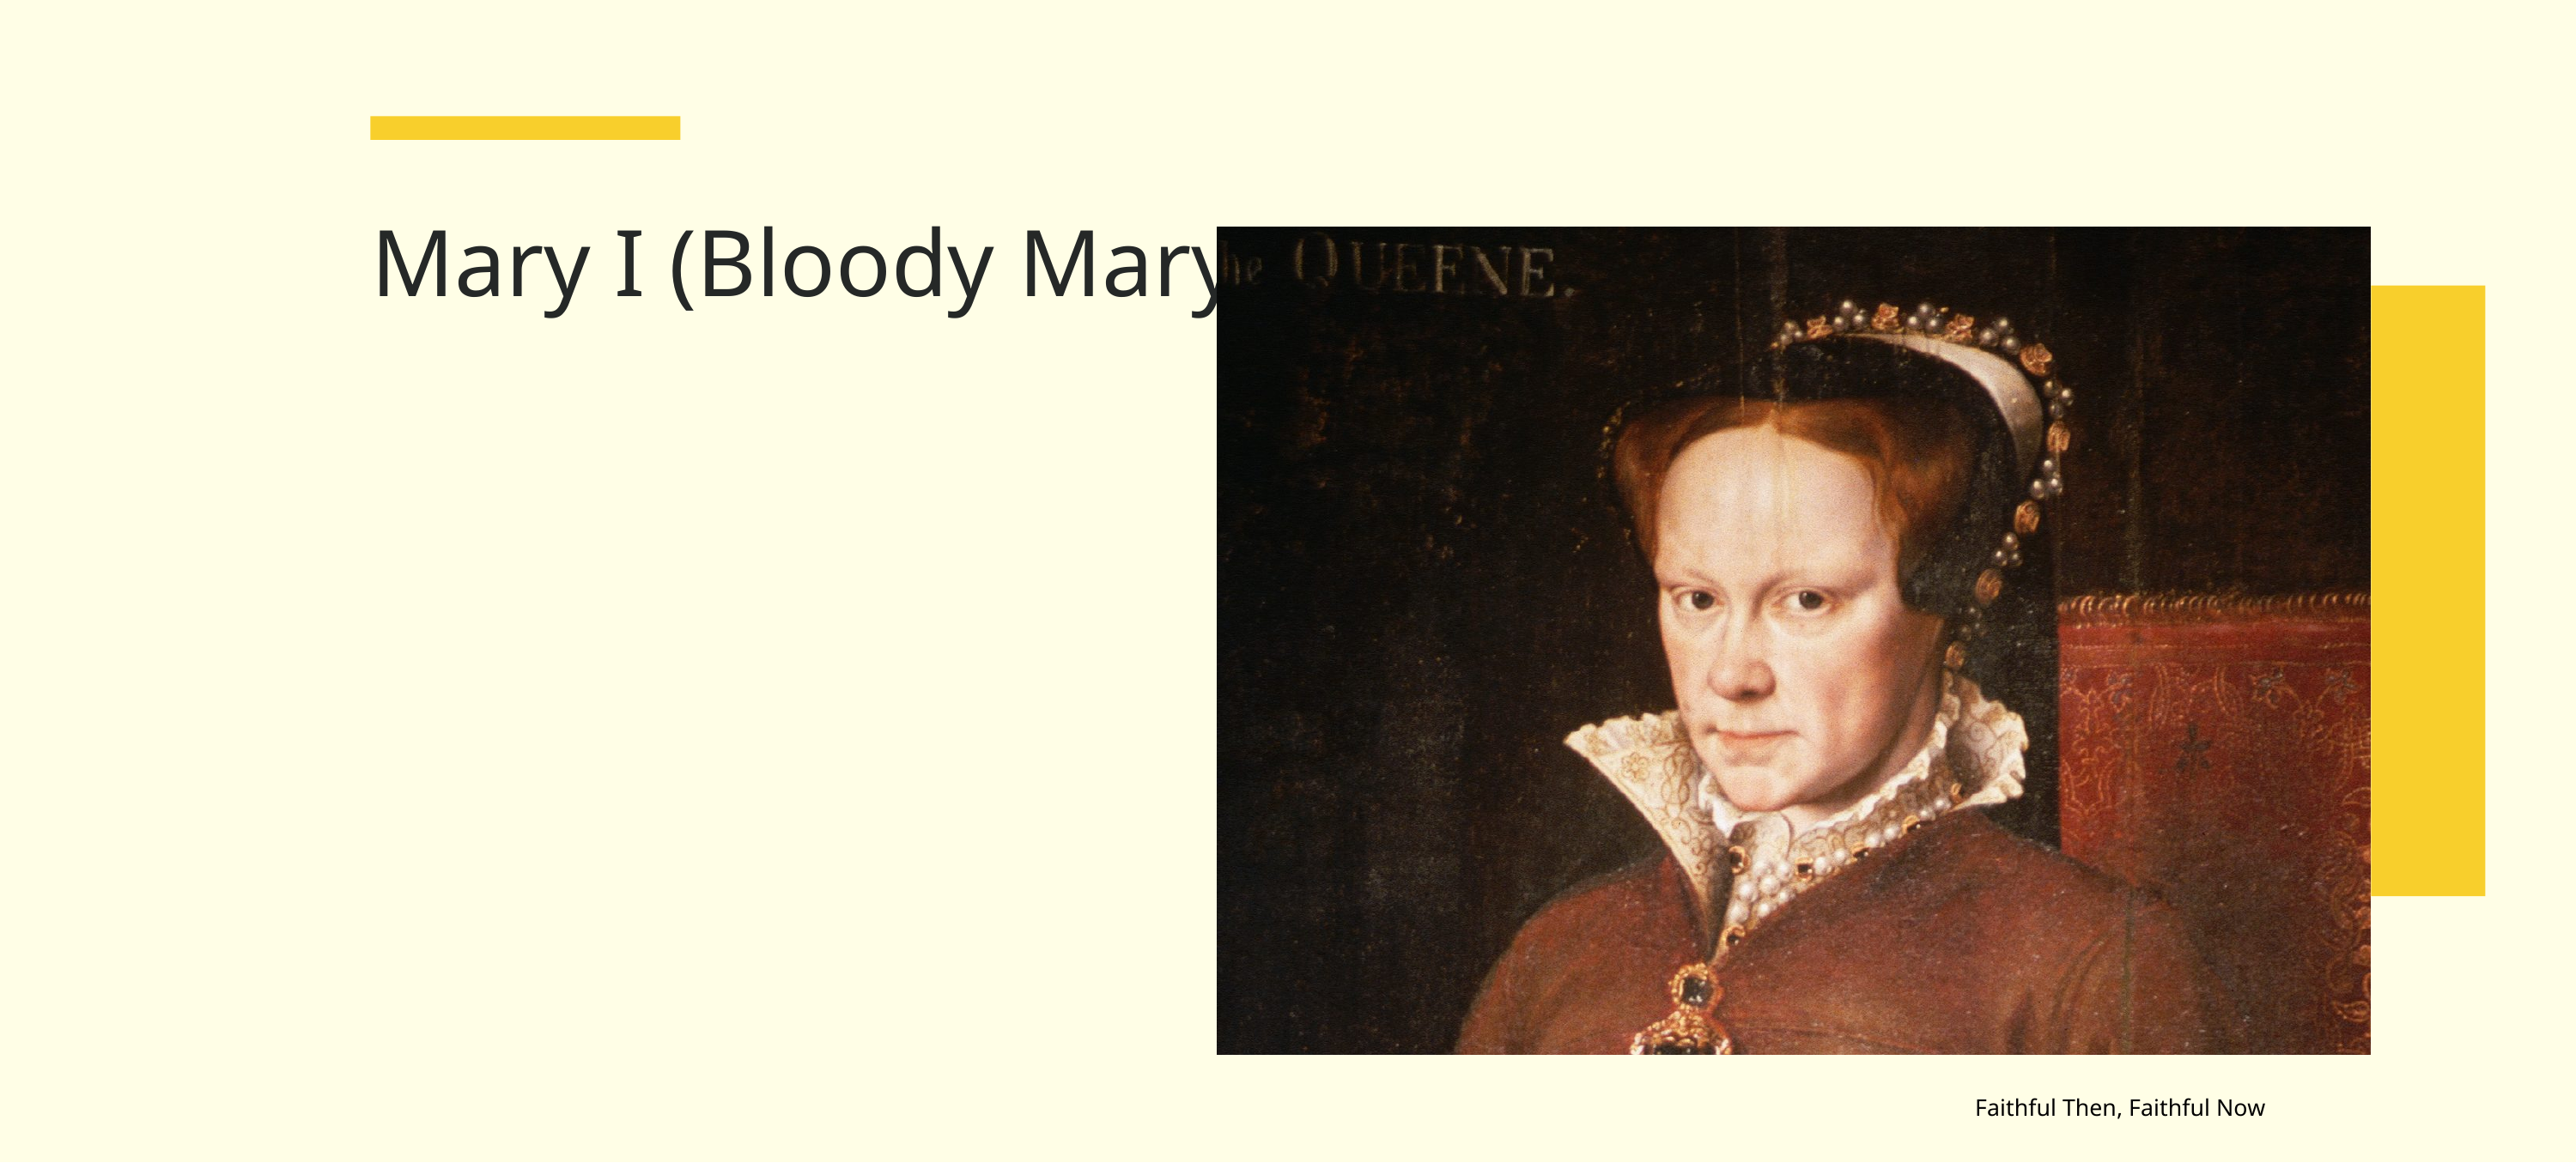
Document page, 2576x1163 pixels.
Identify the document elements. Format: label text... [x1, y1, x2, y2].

picture [1217, 226, 2371, 1055]
text_box [2376, 285, 2486, 897]
text_box Faithful Then, Faithful Now [1288, 1082, 2265, 1121]
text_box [370, 116, 1336, 522]
